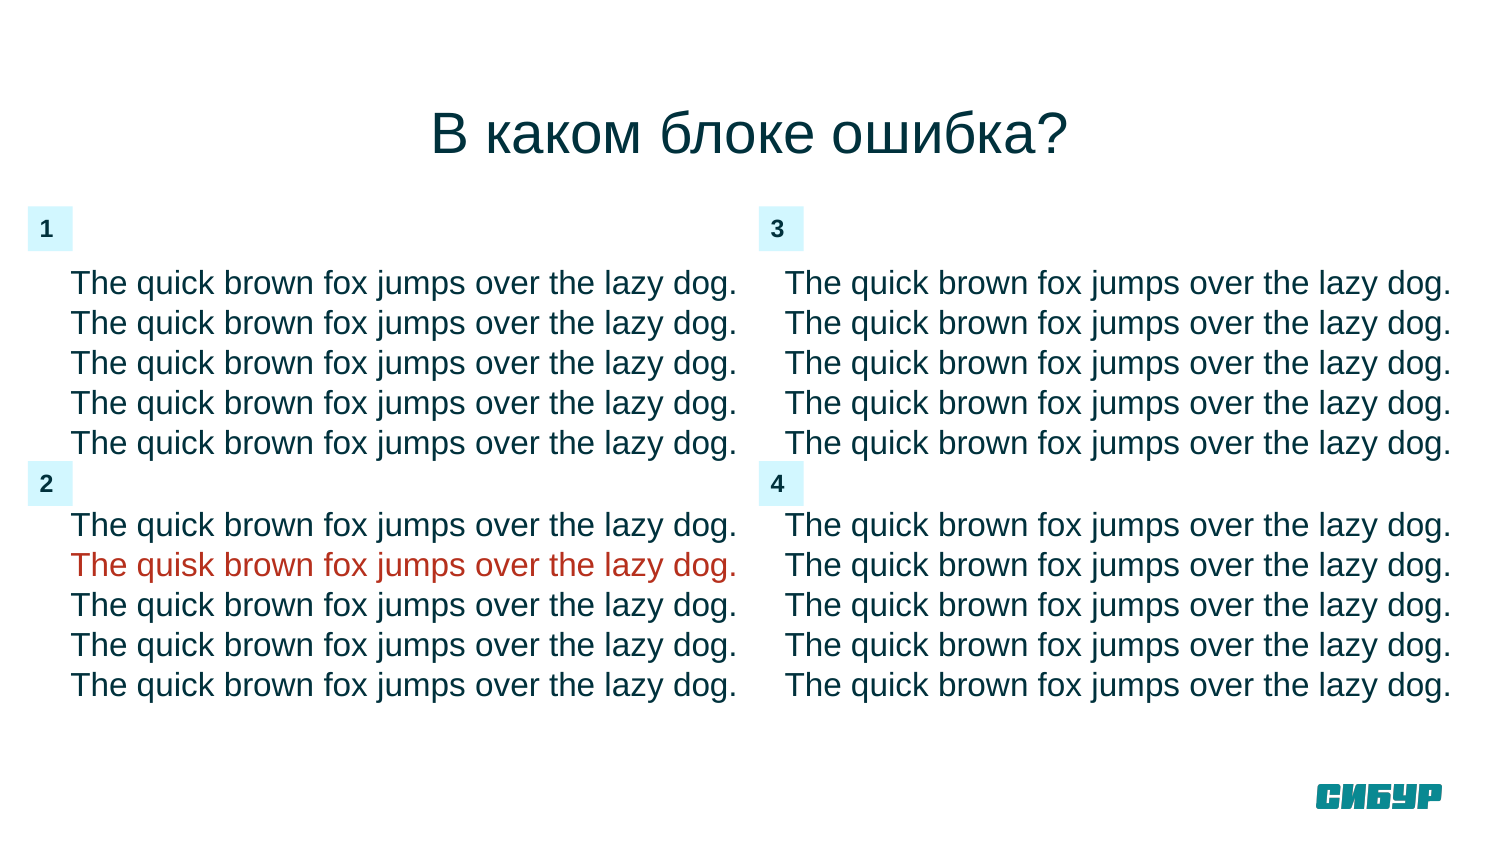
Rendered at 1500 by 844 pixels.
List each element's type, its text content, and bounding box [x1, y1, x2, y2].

text_box 4 [758, 461, 804, 506]
text_box The quick brown fox jumps over the lazy dog. The quick brown fox jumps over the lazy dog. The quick brown fox jumps over the lazy dog. The quick brown fox jumps over the lazy dog. The quick brown fox jumps over the lazy dog. [55, 253, 759, 469]
text_box The quick brown fox jumps over the lazy dog. The quisk brown fox jumps over the lazy dog. The quick brown fox jumps over the lazy dog. The quick brown fox jumps over the lazy dog. The quick brown fox jumps over the lazy dog. [55, 496, 759, 711]
text_box 1 [27, 206, 73, 252]
text_box 2 [27, 461, 73, 506]
text_box В каком блоке ошибка? [430, 95, 1070, 166]
text_box The quick brown fox jumps over the lazy dog. The quick brown fox jumps over the lazy dog. The quick brown fox jumps over the lazy dog. The quick brown fox jumps over the lazy dog. The quick brown fox jumps over the lazy dog. [769, 253, 1474, 469]
text_box 3 [758, 206, 804, 252]
picture [1316, 784, 1442, 809]
text_box The quick brown fox jumps over the lazy dog. The quick brown fox jumps over the lazy dog. The quick brown fox jumps over the lazy dog. The quick brown fox jumps over the lazy dog. The quick brown fox jumps over the lazy dog. [769, 496, 1474, 711]
